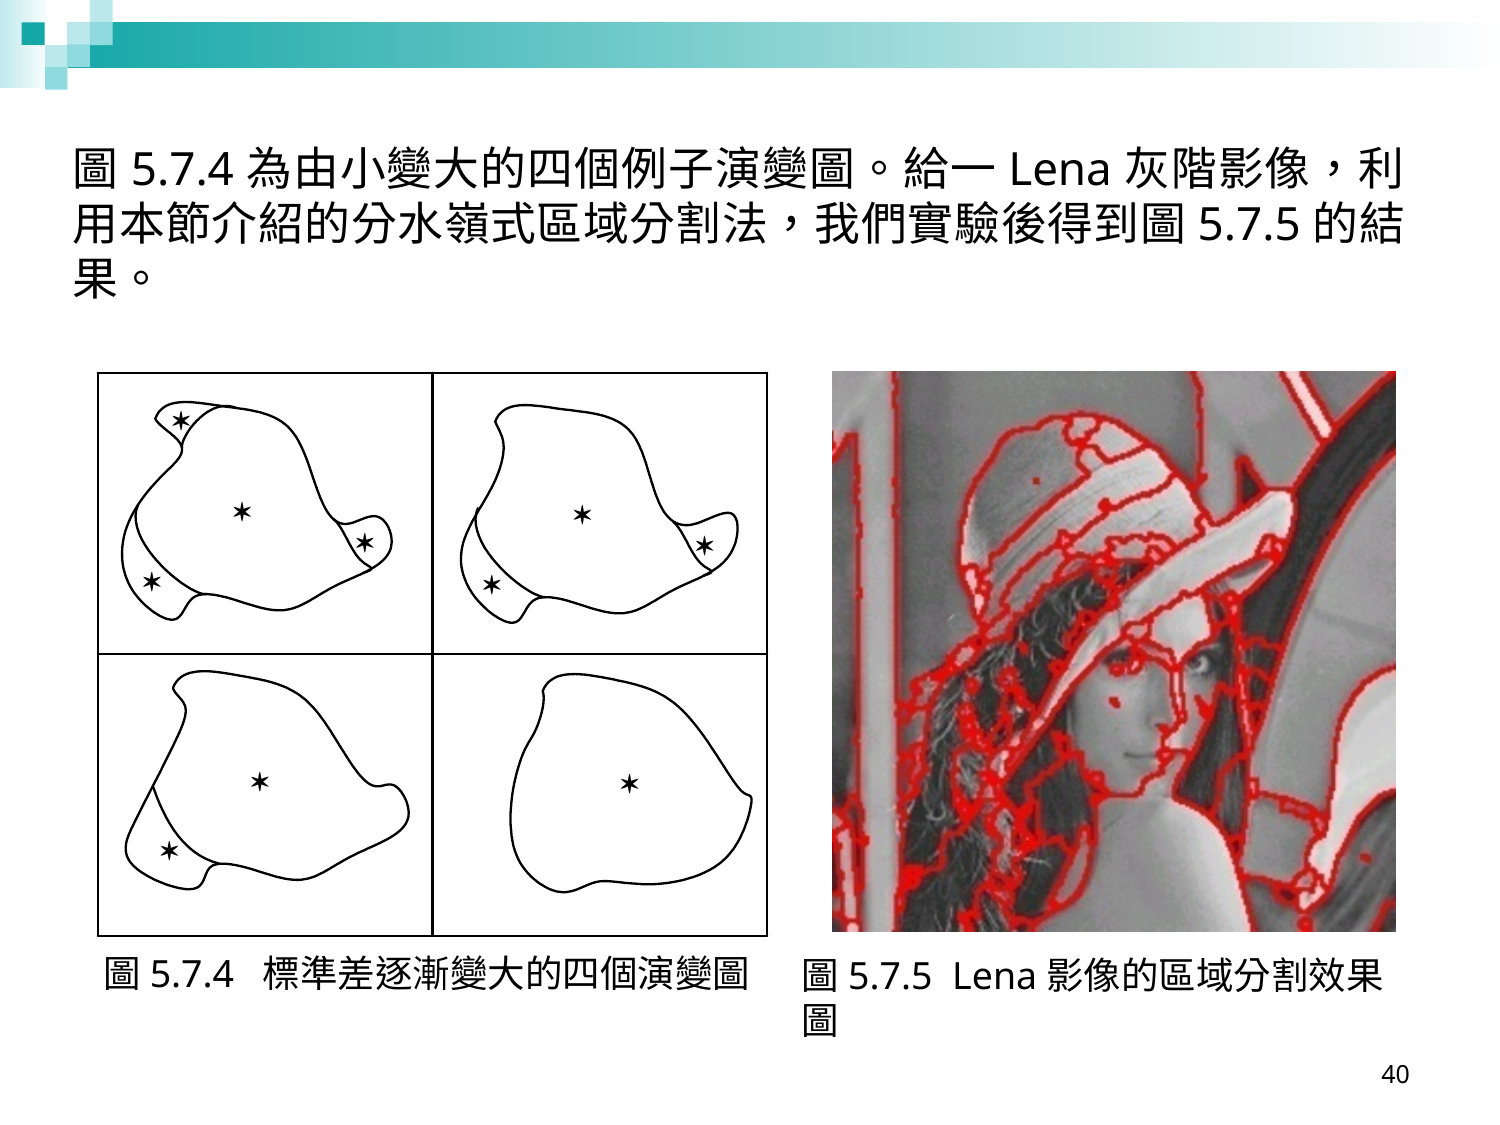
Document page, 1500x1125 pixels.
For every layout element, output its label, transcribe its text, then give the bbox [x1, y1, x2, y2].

slide_number 40 [1074, 1024, 1426, 1101]
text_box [786, 371, 1433, 1006]
text_box 圖5.7.4為由小變大的四個例子演變圖。給一Lena灰階影像，利用本節介紹的分水嶺式區域分割法，我們實驗後得到圖5.7.5的結果。 [57, 132, 1420, 313]
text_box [53, 335, 788, 1004]
